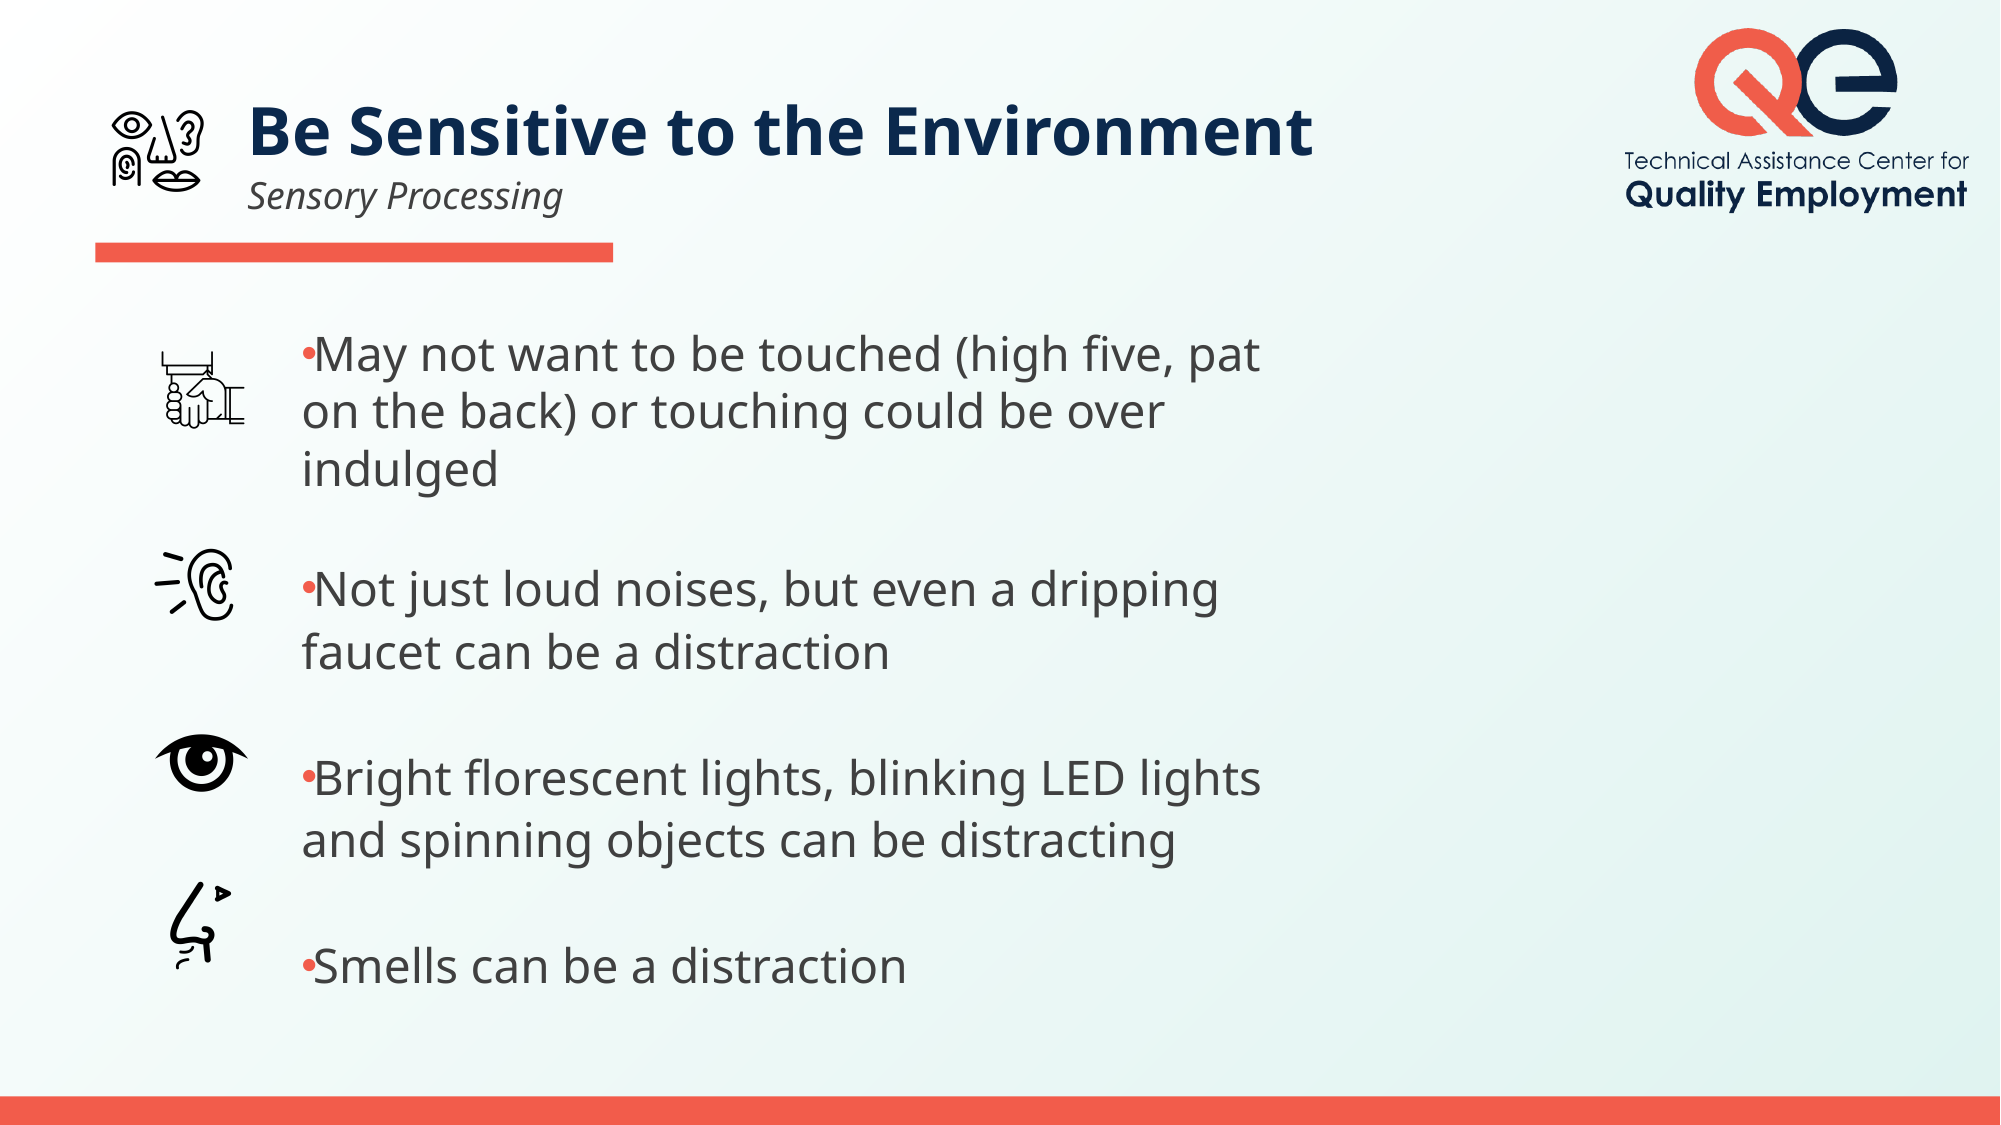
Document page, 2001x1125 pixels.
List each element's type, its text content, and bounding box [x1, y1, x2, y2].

picture [89, 87, 222, 220]
picture [146, 531, 250, 636]
picture [154, 715, 249, 810]
text_box Sensory Processing [232, 219, 687, 225]
picture [1593, 28, 2000, 224]
picture [158, 344, 248, 435]
list May not want to be touched (high five, pat on the back) or touching could be over indulged Not just loud noises, but even a dripping faucet can be a distraction Bright florescent lights, blinking LED lights and spinning objects can be distracting Smells can be a distraction [286, 316, 1327, 1014]
text_box Be Sensitive to the Environment [232, 69, 1749, 219]
picture [149, 870, 257, 979]
